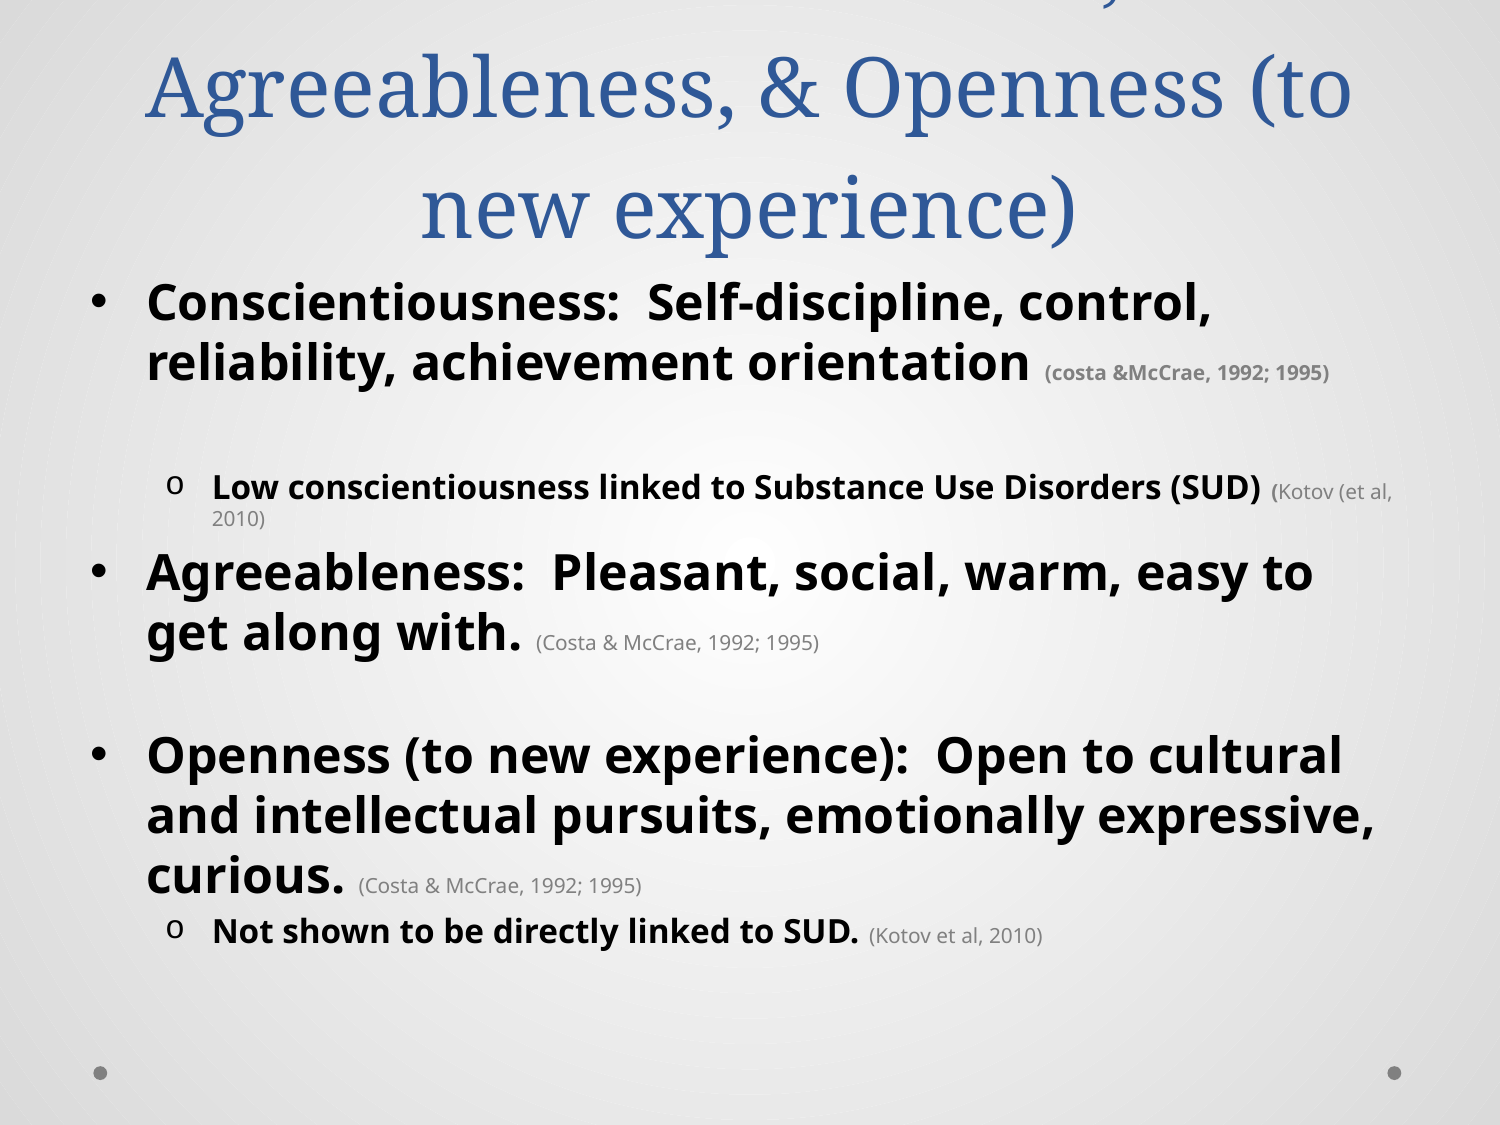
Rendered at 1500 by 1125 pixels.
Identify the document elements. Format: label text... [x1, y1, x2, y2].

list Conscientiousness: Self-discipline, control, reliability, achievement orientation (costa &McCrae, 1992; 1995) Low conscientiousness linked to Substance Use Disorders (SUD) (Kotov (et al, 2010) Agreeableness: Pleasant, social, warm, easy to get along with. (Costa & McCrae, 1992; 1995) Openness (to new experience): Open to cultural and intellectual pursuits, emotionally expressive, curious. (Costa & McCrae, 1992; 1995) Not shown to be directly linked to SUD. (Kotov et al, 2010) [75, 262, 1425, 1005]
title Conscientiousness, Agreeableness, & Openness (to new experience) [75, 0, 1425, 262]
